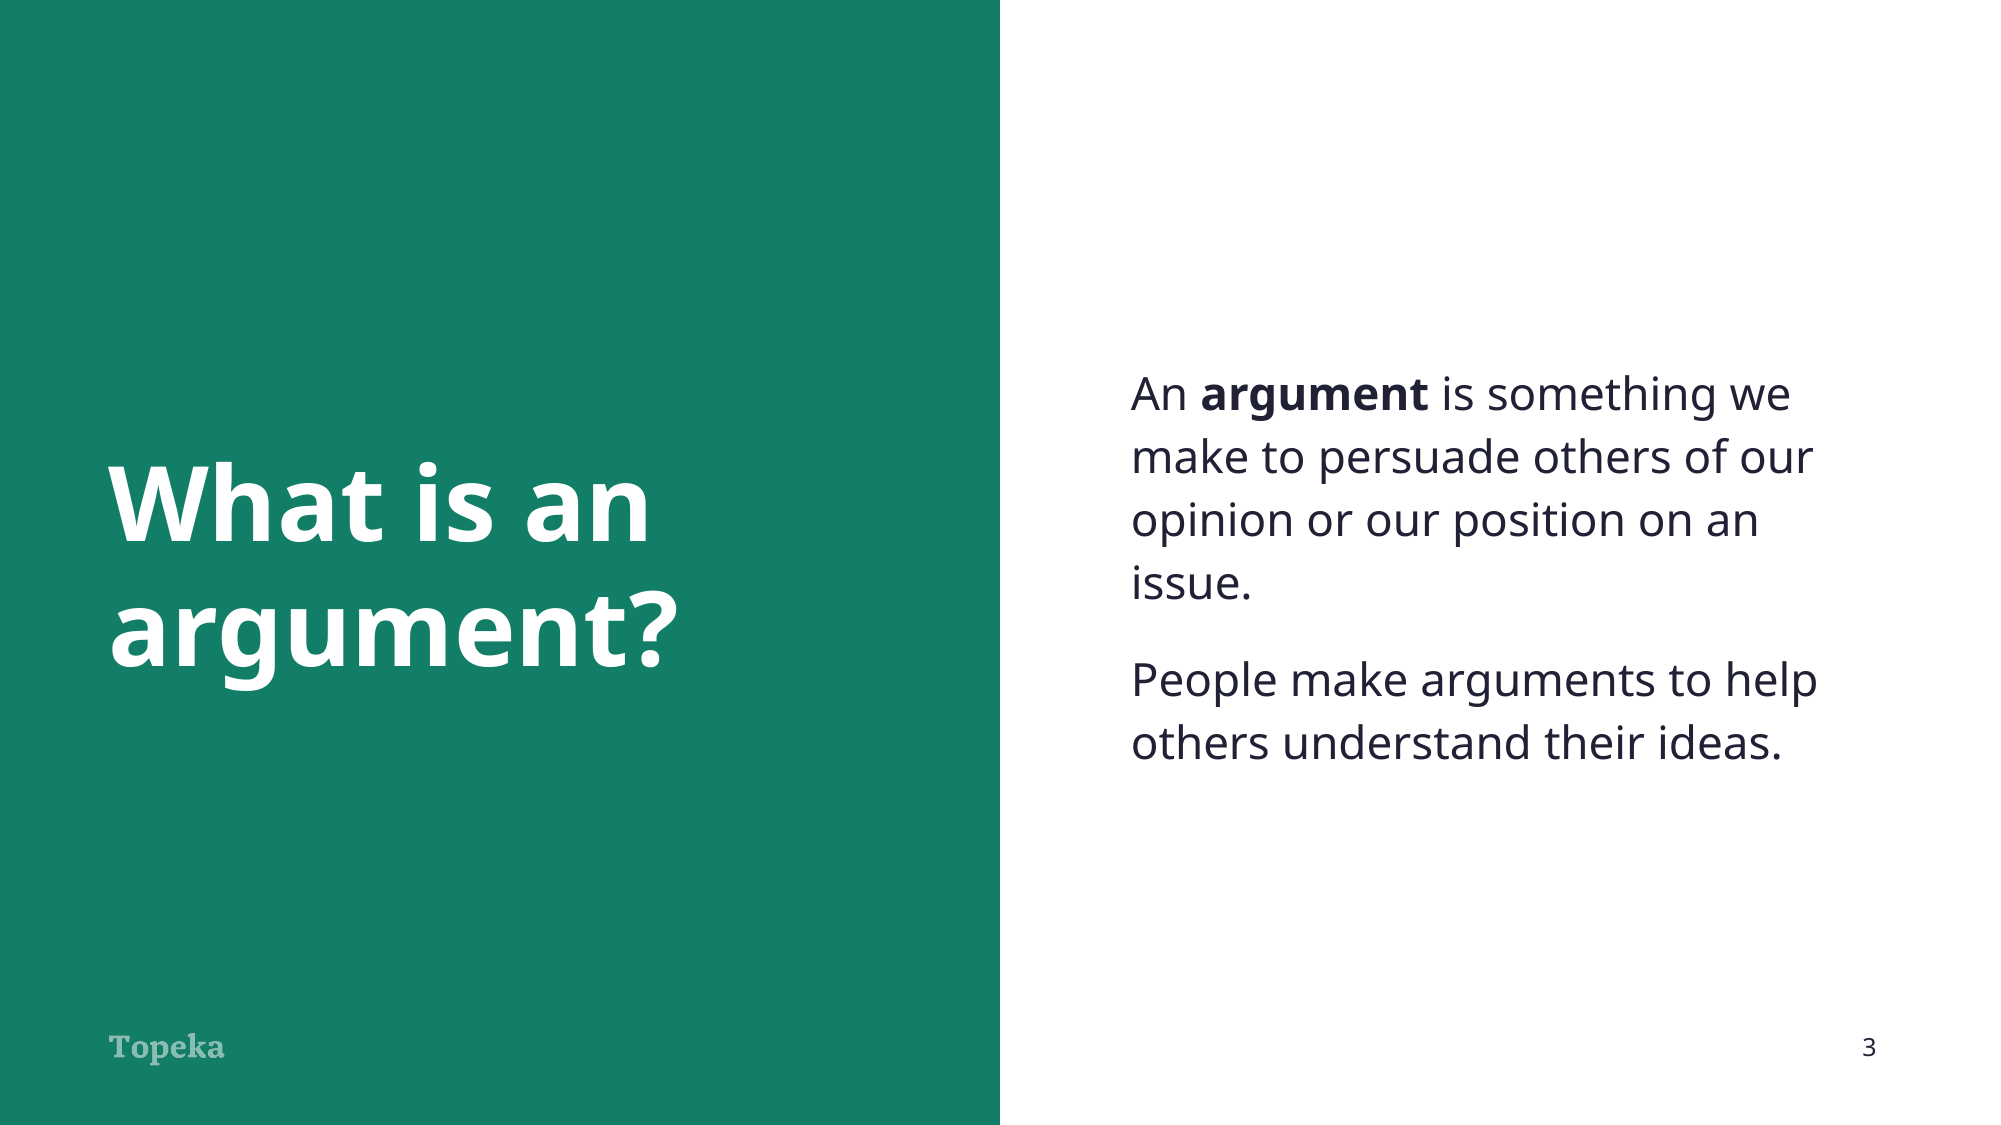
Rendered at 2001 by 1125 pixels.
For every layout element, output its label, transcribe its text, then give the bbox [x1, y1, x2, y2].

subtitle An argument is something we make to persuade others of our opinion or our position on an issue. People make arguments to help others understand their ideas. [1130, 146, 1892, 979]
picture [108, 1032, 225, 1066]
title What is an argument? [108, 291, 897, 834]
